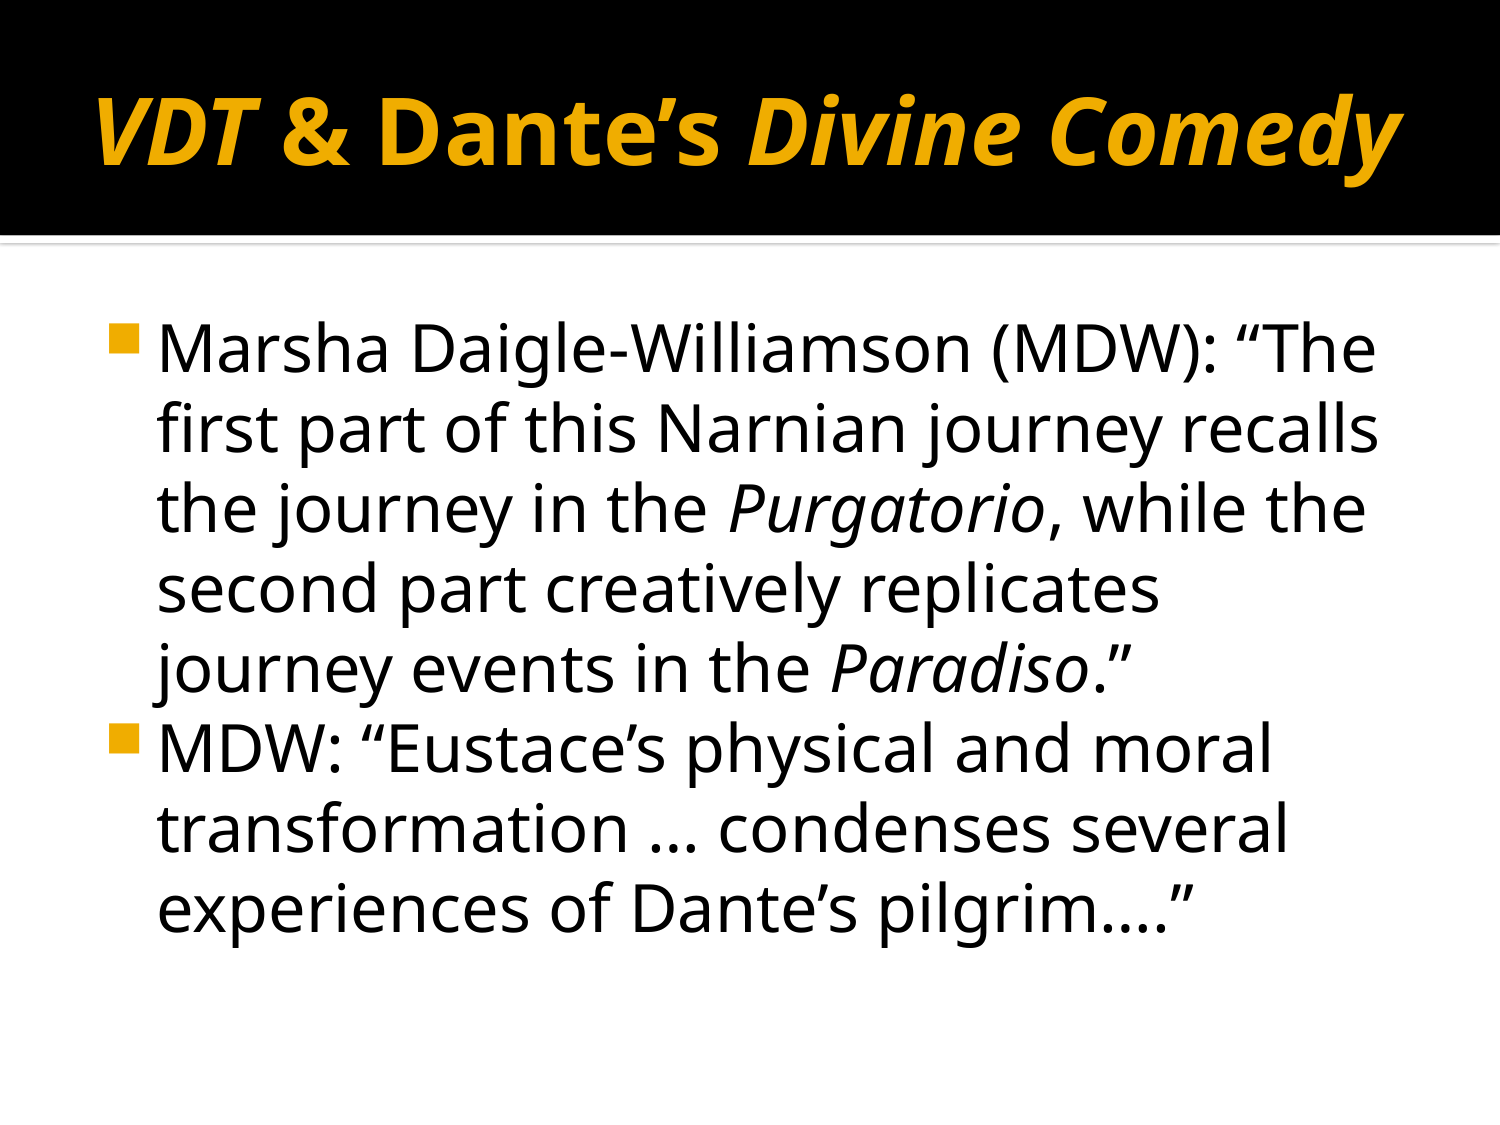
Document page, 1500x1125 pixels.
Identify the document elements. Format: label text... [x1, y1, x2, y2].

title VDT & Dante’s Divine Comedy [75, 25, 1425, 231]
list Marsha Daigle-Williamson (MDW): “The first part of this Narnian journey recalls the journey in the Purgatorio, while the second part creatively replicates journey events in the Paradiso.” MDW: “Eustace’s physical and moral transformation … condenses several experiences of Dante’s pilgrim….” [75, 291, 1425, 1050]
